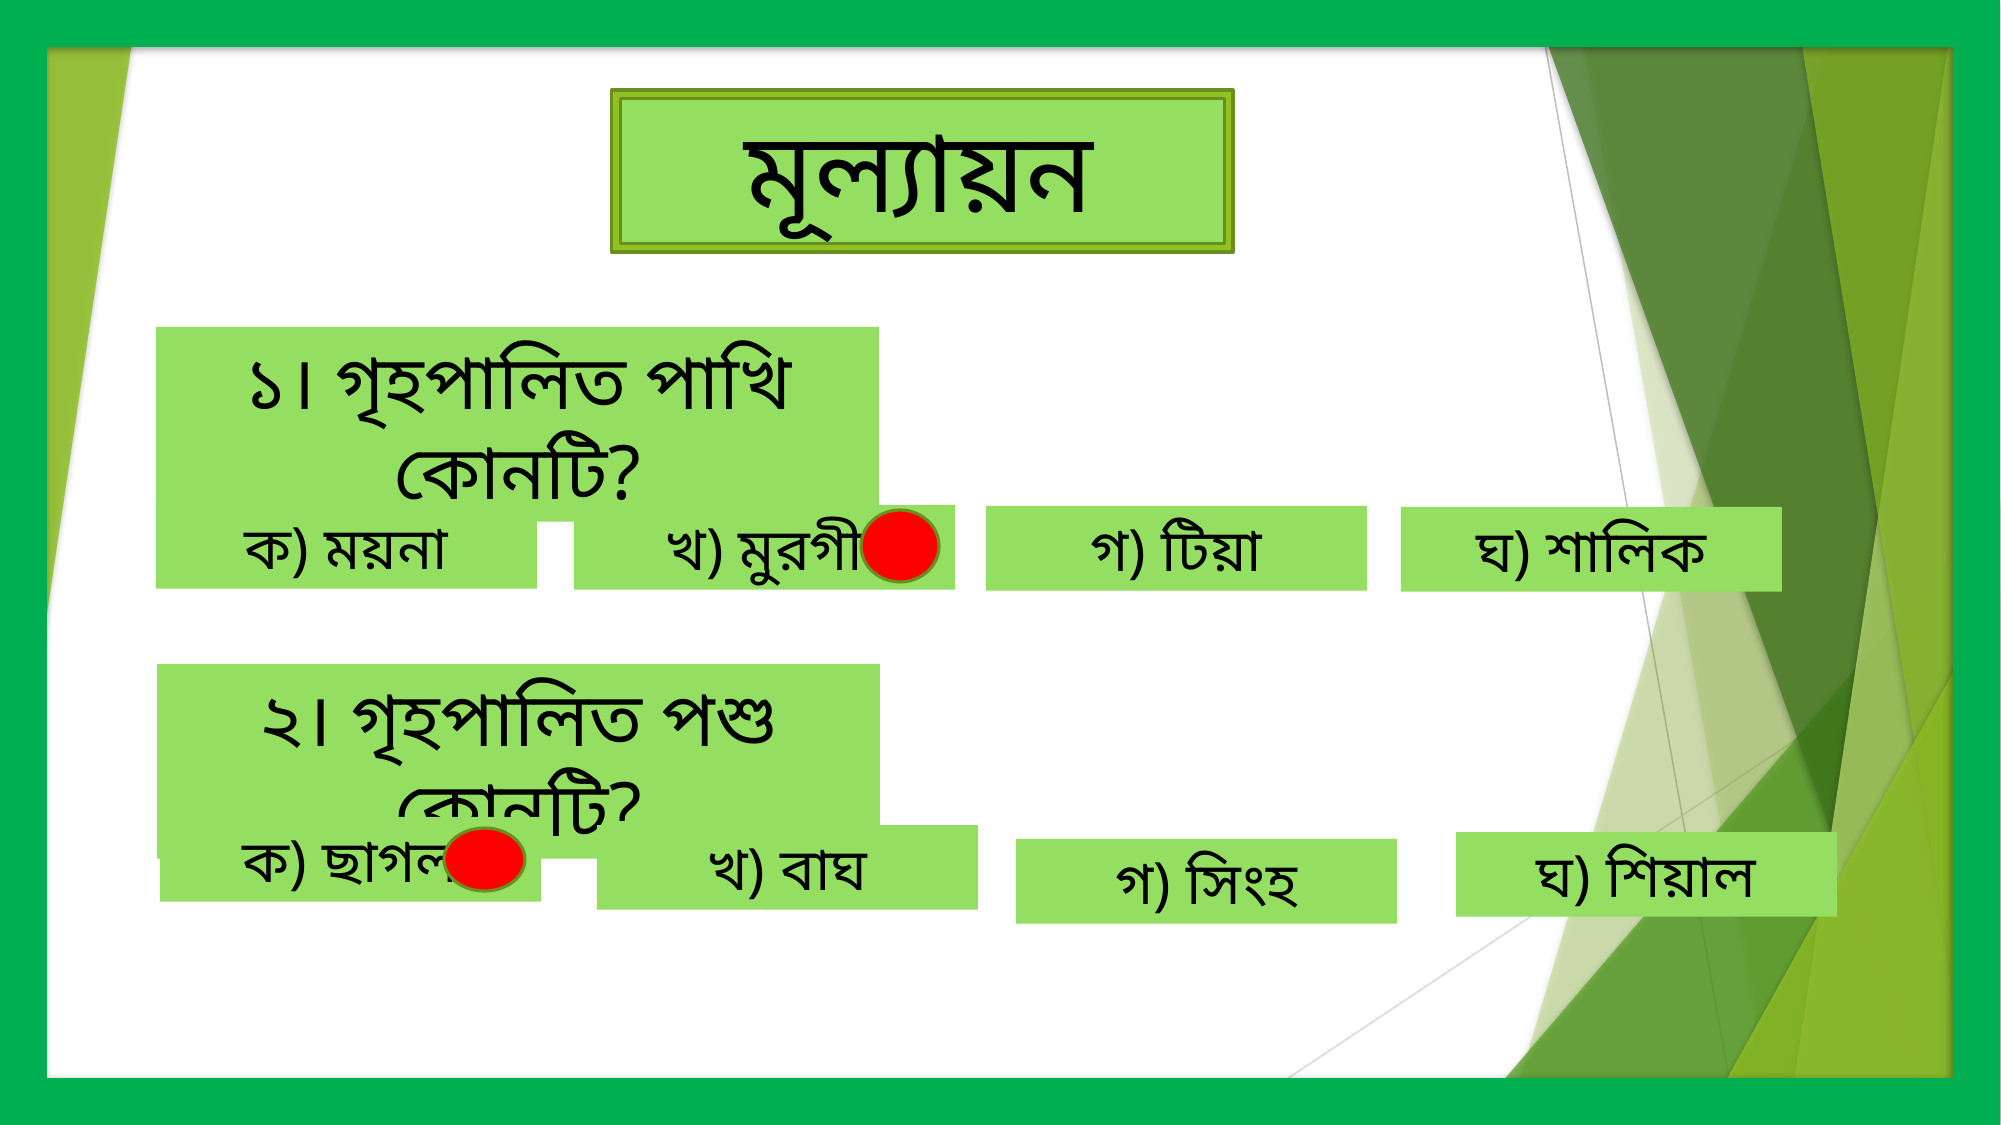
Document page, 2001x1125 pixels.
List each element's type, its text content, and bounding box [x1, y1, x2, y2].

text_box [610, 88, 1235, 254]
text_box [859, 508, 941, 584]
text_box [442, 826, 527, 893]
text_box ঘ) শালিক [1400, 506, 1782, 592]
text_box ঘ) শিয়াল [1455, 832, 1837, 917]
text_box [0, 0, 2000, 1125]
text_box ২। গৃহপালিত পশু কোনটি? [157, 663, 880, 859]
text_box গ) টিয়া [985, 505, 1367, 591]
text_box ক) ছাগল [159, 817, 541, 902]
text_box খ) বাঘ [596, 825, 978, 910]
text_box ক) ময়না [155, 503, 537, 589]
text_box ১। গৃহপালিত পাখি কোনটি? [156, 326, 879, 522]
text_box মূল্যায়ন [622, 100, 1223, 242]
text_box খ) মুরগী [573, 504, 955, 590]
text_box গ) সিংহ [1015, 838, 1397, 924]
